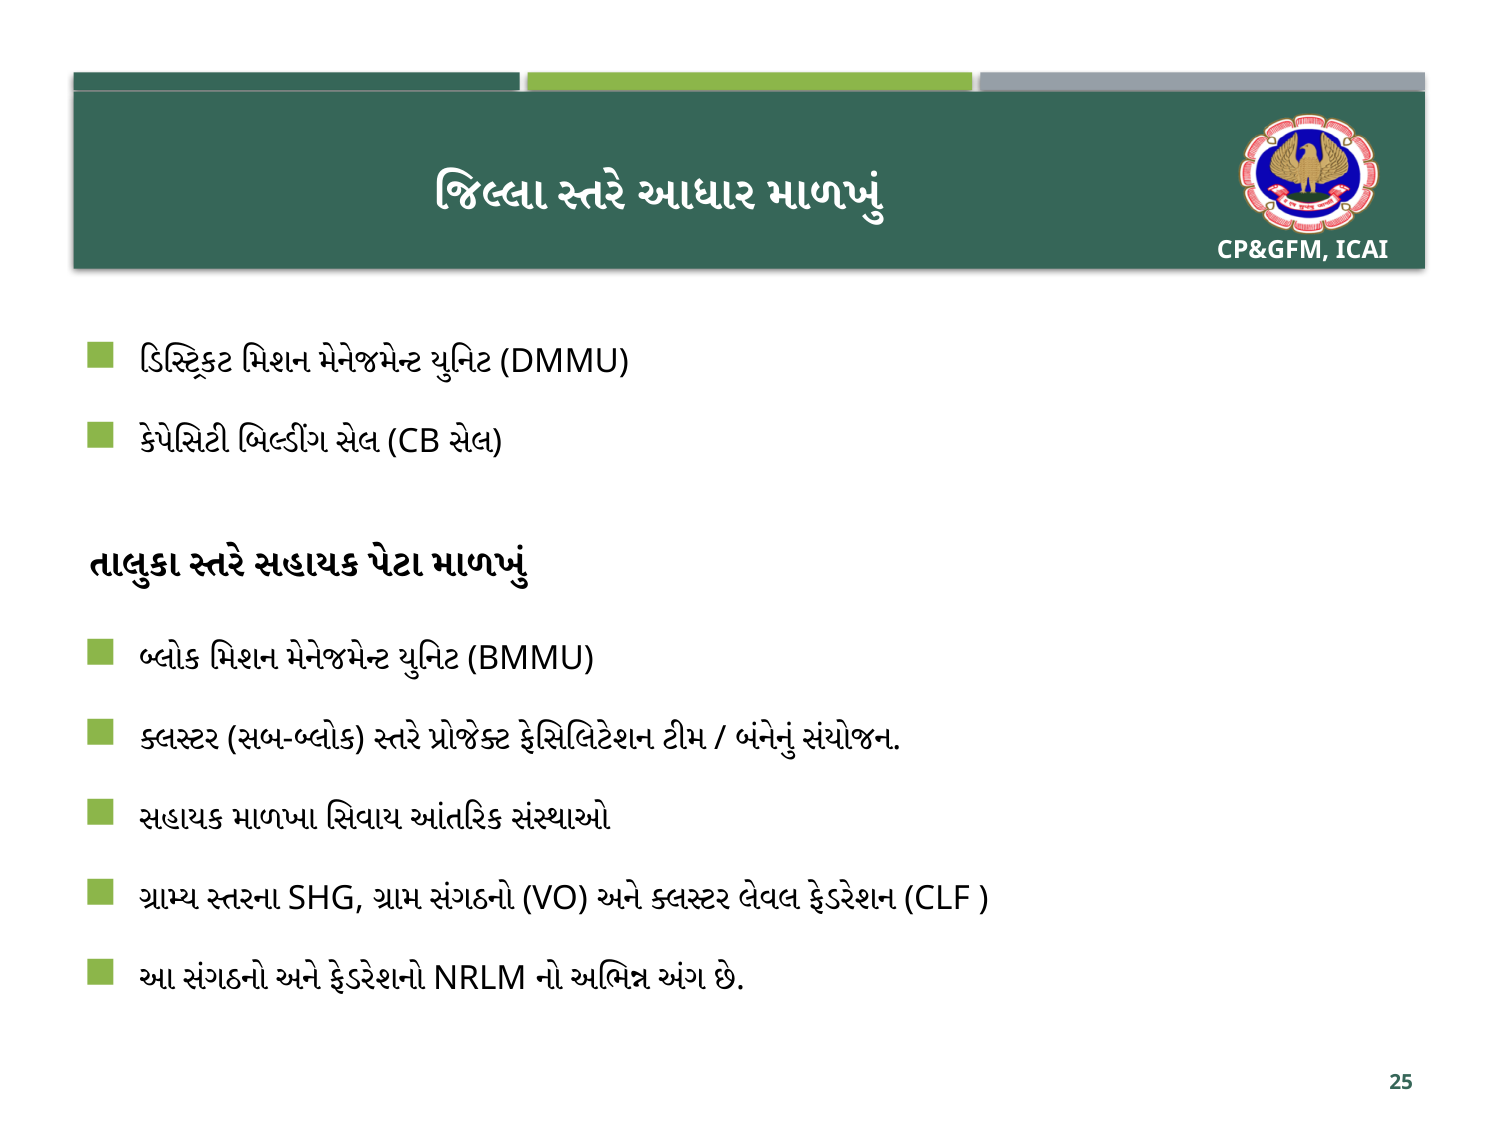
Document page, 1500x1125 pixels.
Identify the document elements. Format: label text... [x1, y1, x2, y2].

picture [1243, 102, 1389, 234]
slide_number 25 [1301, 1053, 1428, 1113]
list ડિસ્ટ્રિકટ મિશન મેનેજમેન્ટ યુનિટ (DMMU) કેપેસિટી બિલ્ડીંગ સેલ (CB સેલ) તાલુકા સ્તરે સહાયક પેટા માળખું બ્લોક મિશન મેનેજમેન્ટ યુનિટ (BMMU) ક્લસ્ટર (સબ-બ્લોક) સ્તરે પ્રોજેક્ટ ફેસિલિટેશન ટીમ / બંનેનું સંયોજન. સહાયક માળખા સિવાય આંતરિક સંસ્થાઓ ગ્રામ્ય સ્તરના SHG, ગ્રામ સંગઠનો (VO) અને ક્લસ્ટર લેવલ ફેડરેશન (CLF ) આ સંગઠનો અને ફેડરેશનો NRLM નો અભિન્ન અંગ છે. [73, 284, 1425, 1024]
title જિલ્લા સ્તરે આધાર માળખું [73, 92, 1243, 264]
